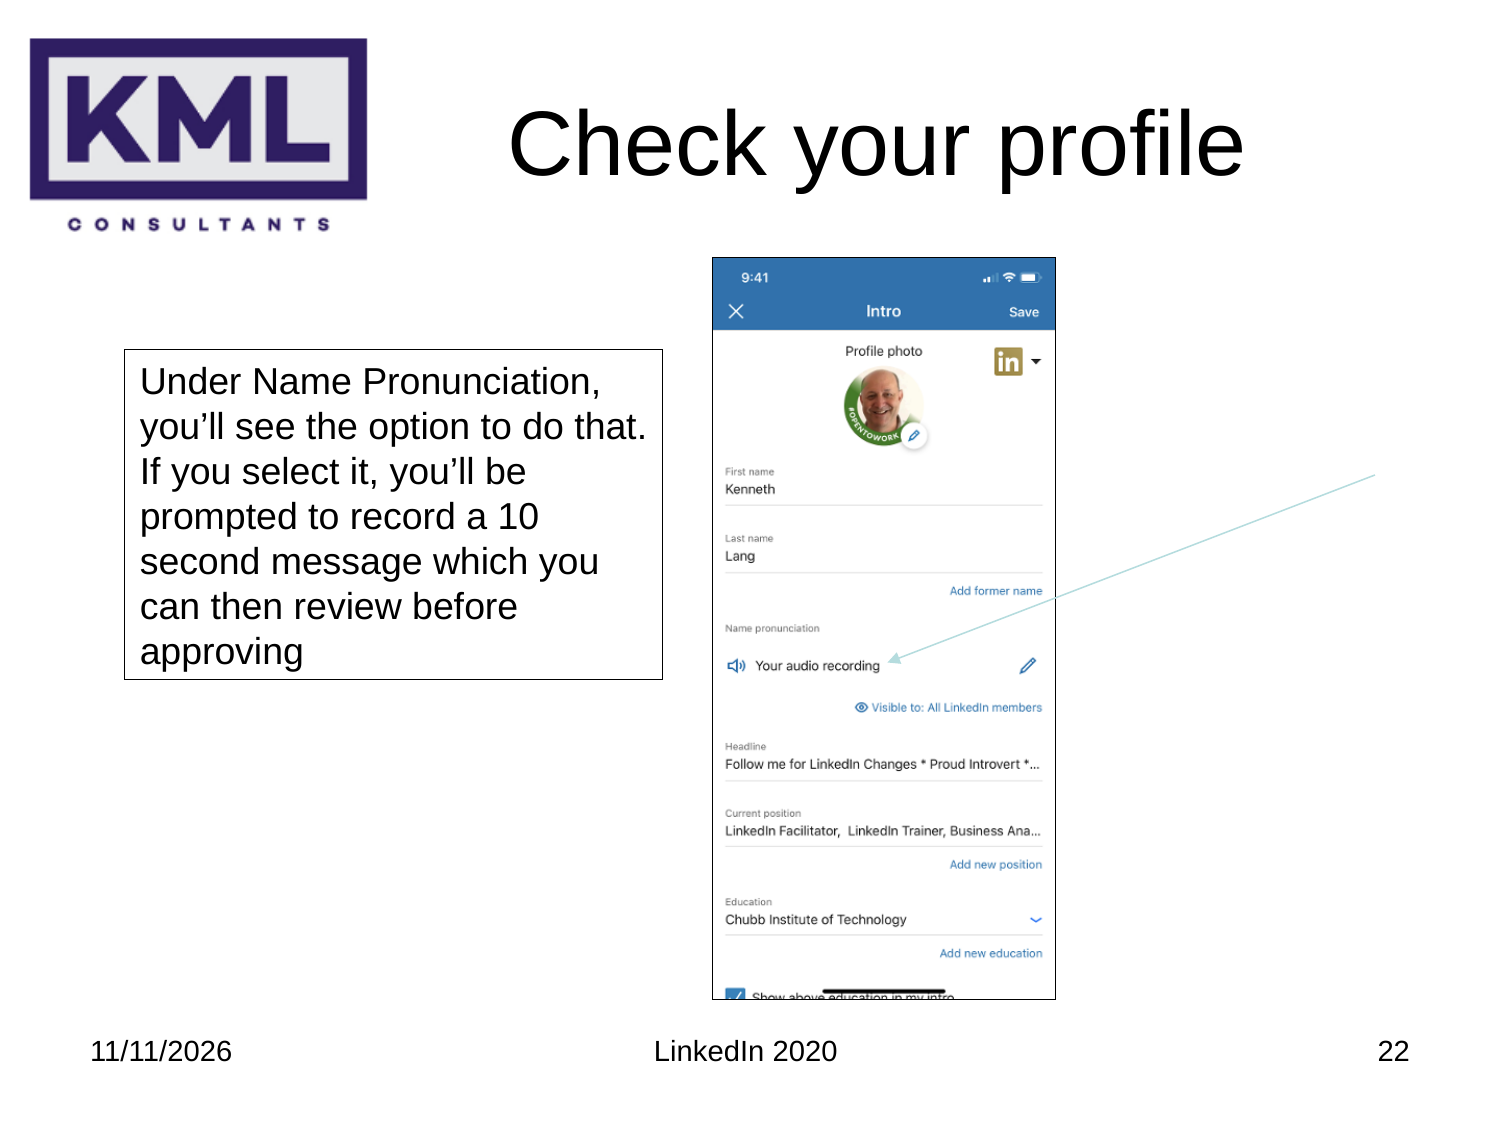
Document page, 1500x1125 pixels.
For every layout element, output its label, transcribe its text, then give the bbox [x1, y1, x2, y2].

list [712, 256, 1056, 1000]
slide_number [75, 1024, 425, 1103]
footer LinkedIn 2020 [512, 1024, 988, 1103]
slide_number 22 [1074, 1024, 1425, 1103]
title Check your profile [376, 45, 1425, 233]
text_box Under Name Pronunciation, you’ll see the option to do that. If you select it, you’ll be prompted to record a 10 second message which you can then review before approving [124, 349, 663, 680]
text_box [887, 474, 1376, 663]
picture [24, 34, 373, 243]
